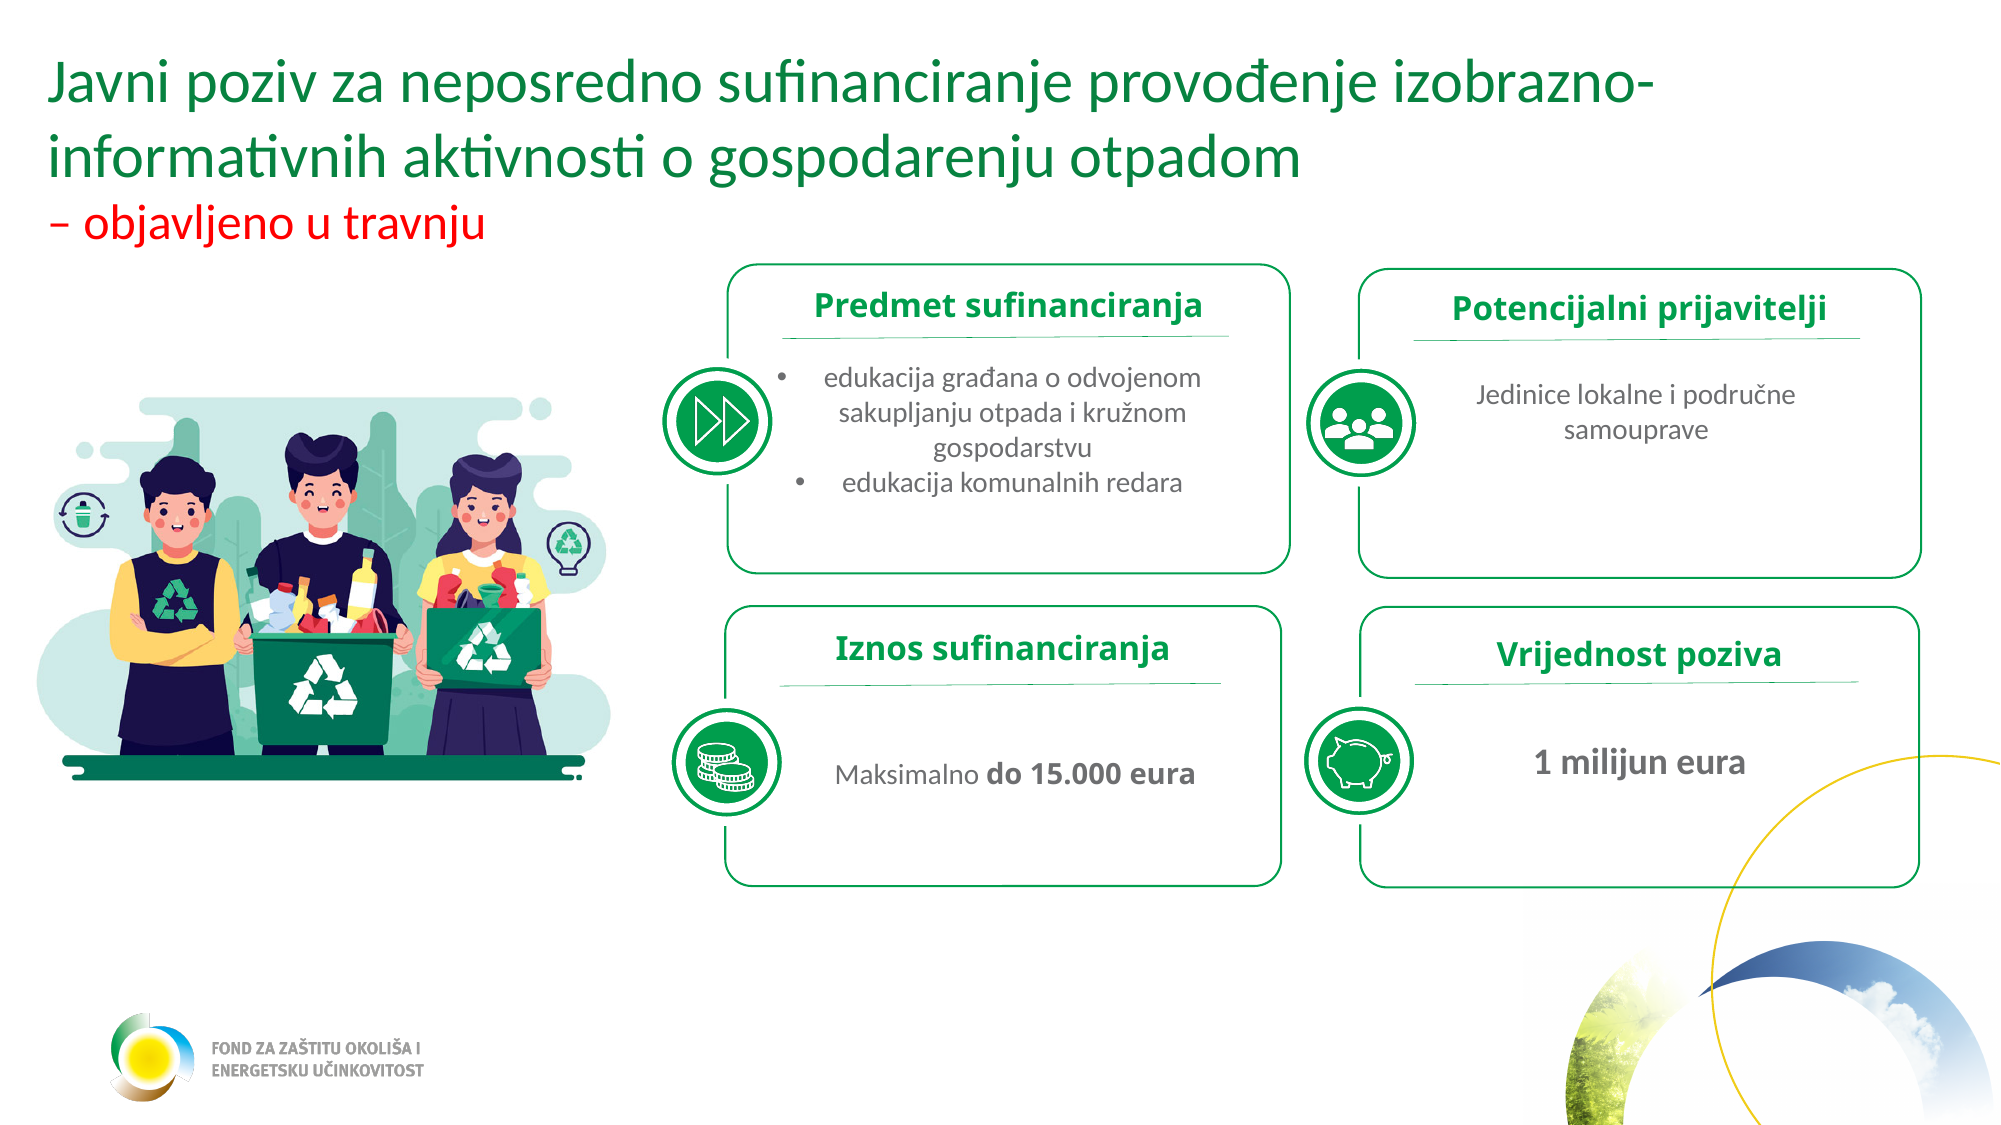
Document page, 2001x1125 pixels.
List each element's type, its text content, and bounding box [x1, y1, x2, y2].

text_box [1901, 755, 2000, 1125]
picture [1524, 888, 1901, 1125]
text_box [697, 264, 1290, 574]
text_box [725, 606, 1282, 887]
text_box Javni poziv za neposredno sufinanciranje provođenje izobrazno-informativnih aktivnosti o gospodarenju otpadom – objavljeno u travnju [32, 32, 2000, 258]
picture [0, 366, 656, 811]
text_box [1301, 363, 1421, 482]
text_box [657, 362, 778, 481]
picture [110, 1013, 449, 1102]
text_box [1299, 701, 1419, 820]
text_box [1358, 268, 1922, 578]
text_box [1360, 606, 1920, 888]
picture [1321, 723, 1399, 801]
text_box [666, 703, 787, 822]
